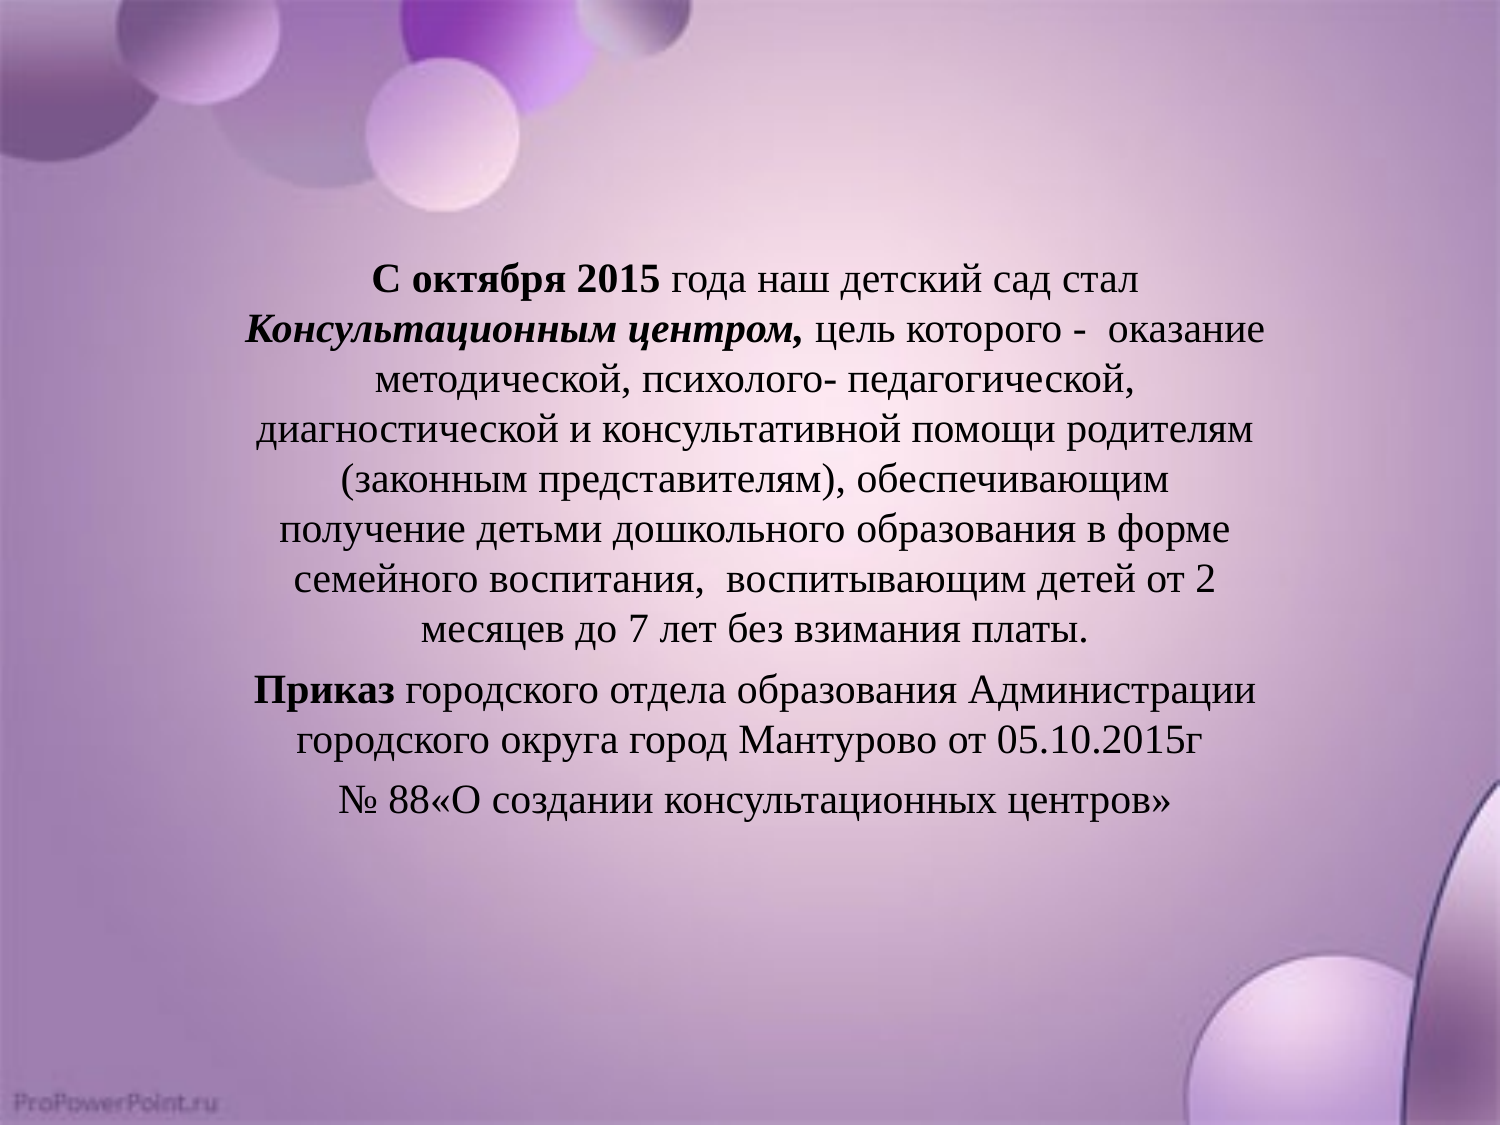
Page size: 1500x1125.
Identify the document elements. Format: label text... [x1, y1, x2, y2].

text_box С октября 2015 года наш детский сад стал Консультационным центром, цель которого - оказание методической, психолого- педагогической, диагностической и консультативной помощи родителям (законным представителям), обеспечивающим получение детьми дошкольного образования в форме семейного воспитания, воспитывающим детей от 2 месяцев до 7 лет без взимания платы. Приказ городского отдела образования Администрации городского округа город Мантурово от 05.10.2015г № 88«О создании консультационных центров» [230, 243, 1281, 925]
text_box [112, 135, 1388, 211]
picture [0, 0, 1500, 1125]
